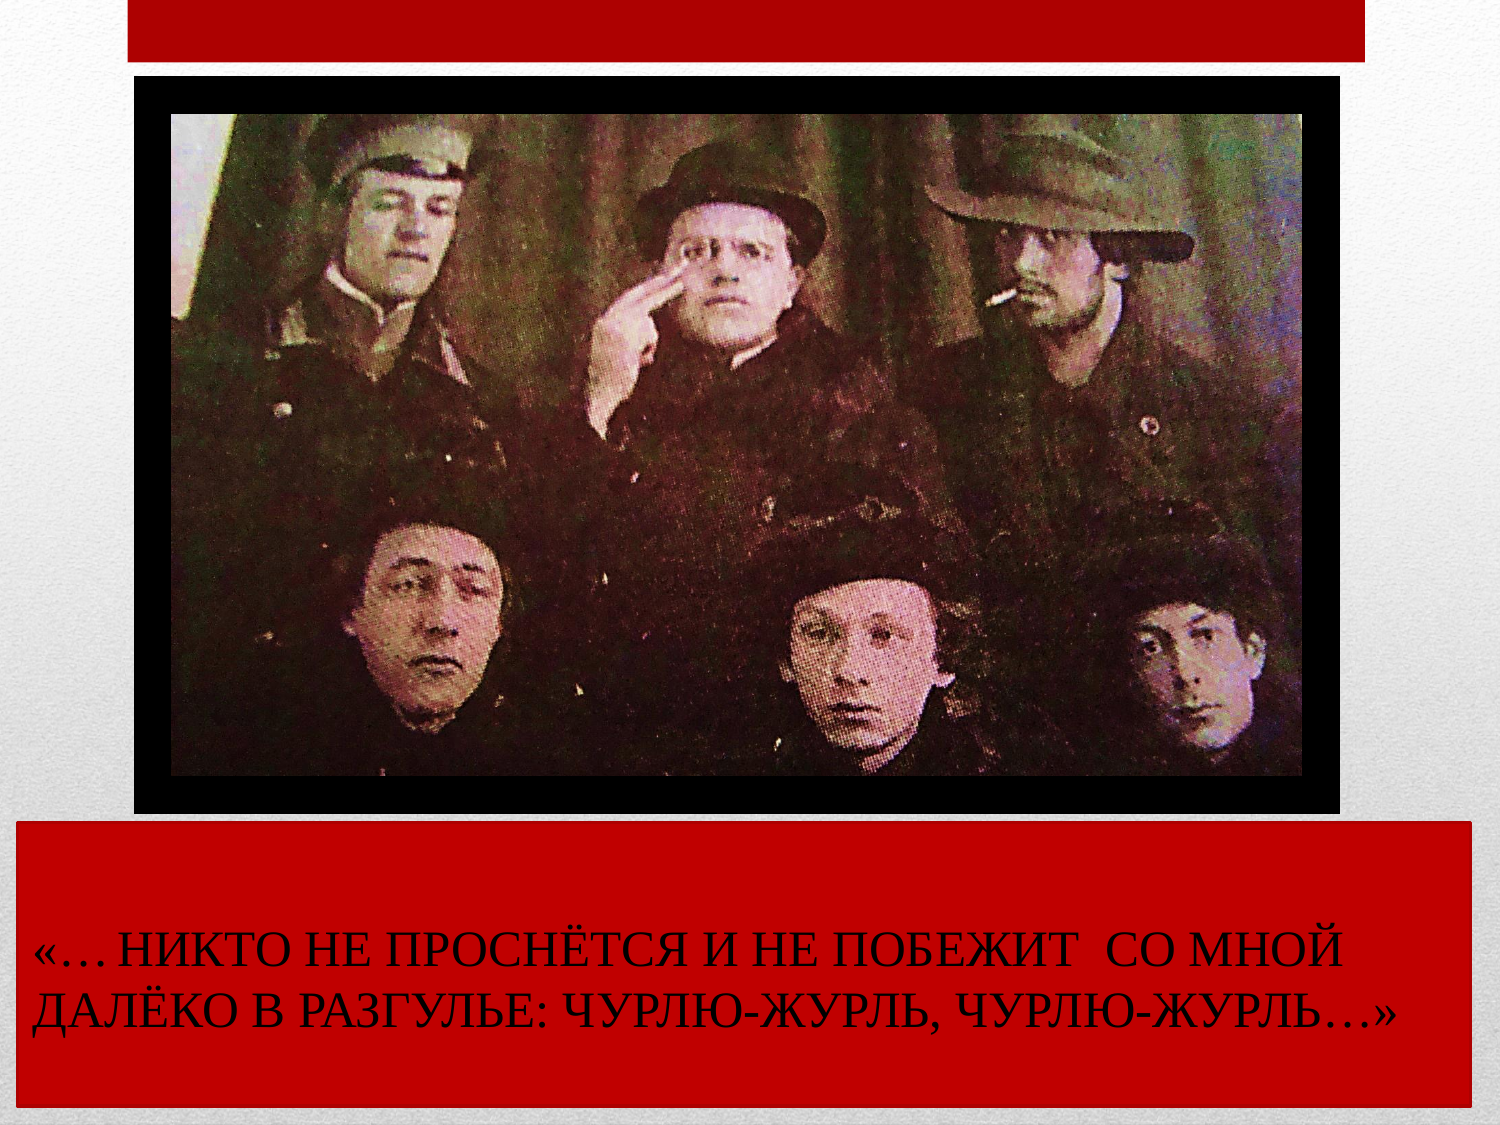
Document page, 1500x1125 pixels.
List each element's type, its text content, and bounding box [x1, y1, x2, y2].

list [170, 112, 1303, 777]
title «… НИКТО НЕ ПРОСНЁТСЯ И НЕ ПОБЕЖИТ СО МНОЙ ДАЛЁКО В РАЗГУЛЬЕ: ЧУРЛЮ-ЖУРЛЬ, ЧУРЛЮ-ЖУРЛЬ…» [16, 821, 1472, 1108]
